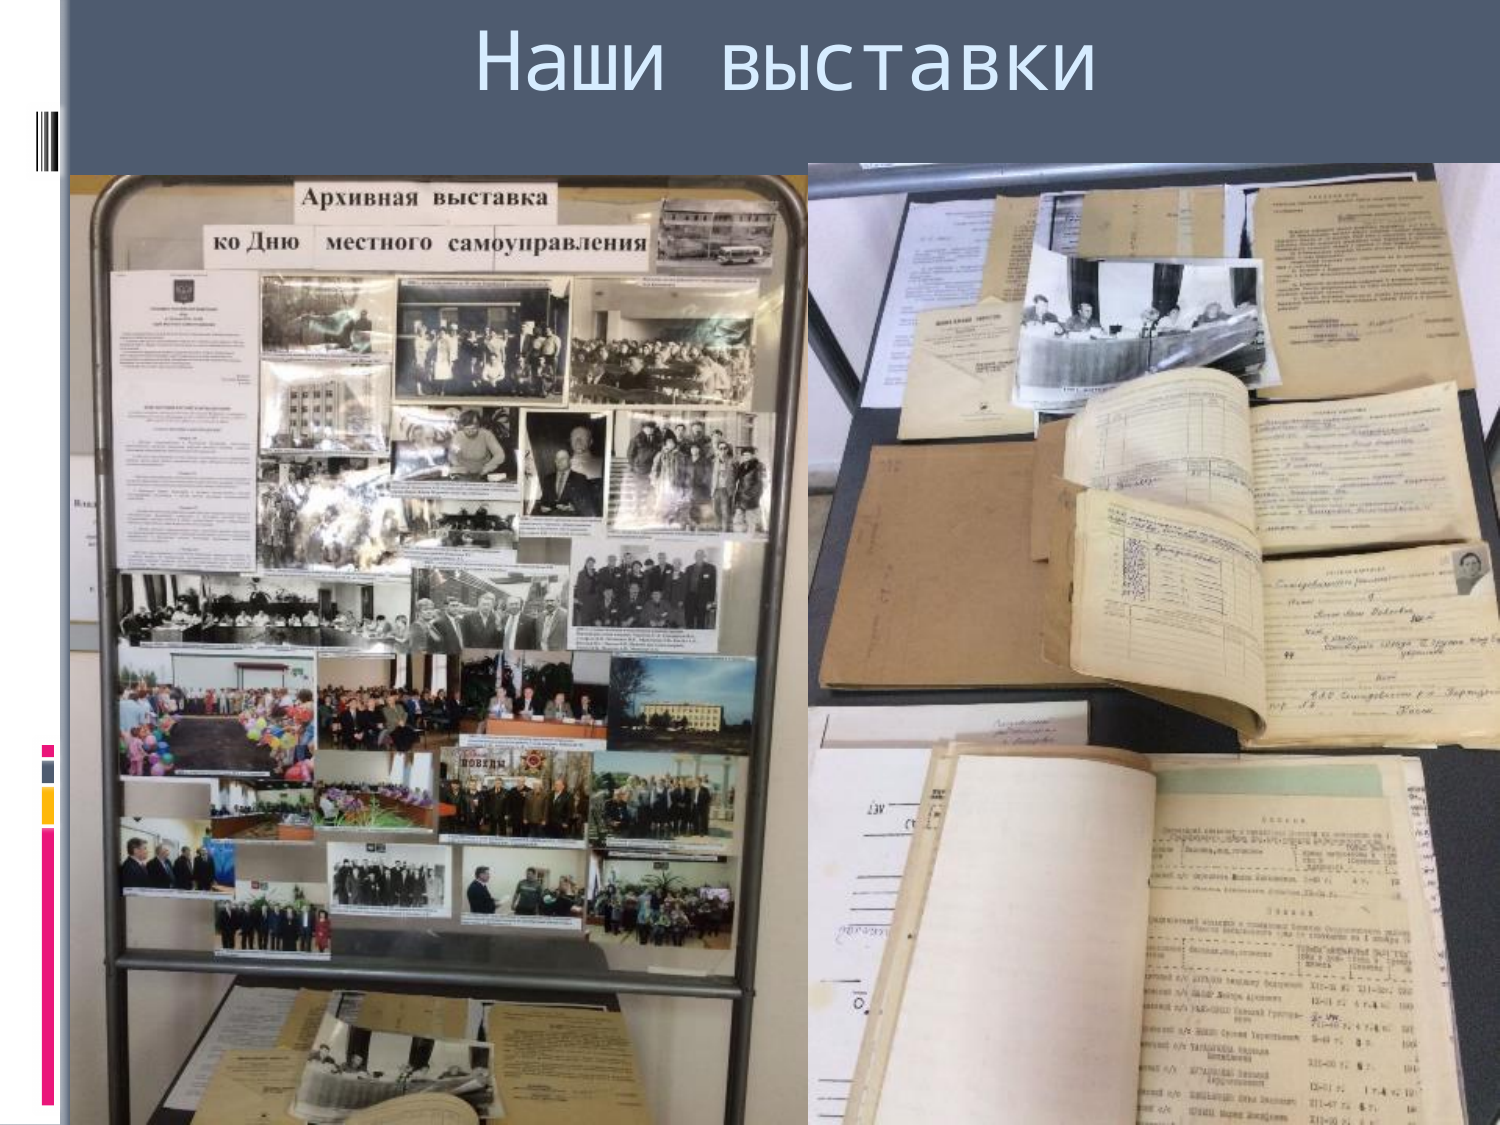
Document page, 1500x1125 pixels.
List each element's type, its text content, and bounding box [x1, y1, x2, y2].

picture [808, 163, 1500, 1125]
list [69, 175, 800, 1125]
title Наши выставки [150, 0, 1425, 166]
